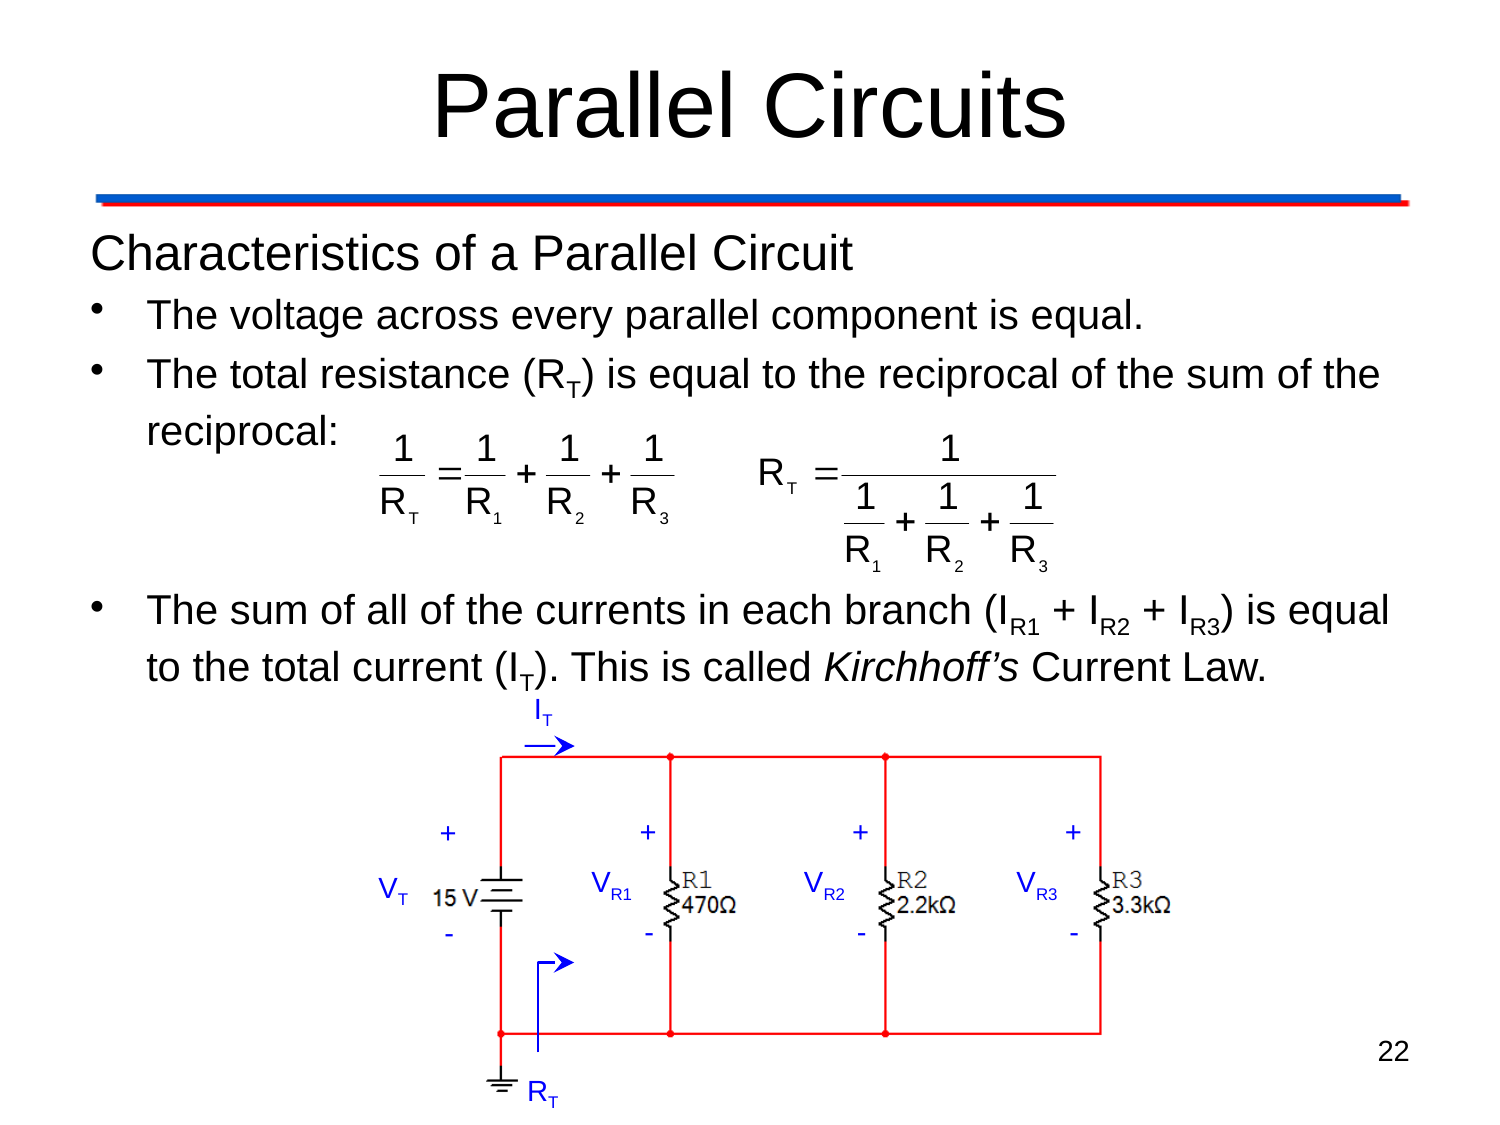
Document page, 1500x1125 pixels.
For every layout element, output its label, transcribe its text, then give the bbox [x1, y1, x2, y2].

picture [91, 202, 1412, 209]
list Characteristics of a Parallel Circuit The voltage across every parallel component is equal. The total resistance (RT) is equal to the reciprocal of the sum of the reciprocal: The sum of all of the currents in each branch (IR1 + IR2 + IR3) is equal to the total current (IT). This is called Kirchhoff’s Current Law. [75, 212, 1425, 713]
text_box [362, 682, 1179, 1116]
slide_number 22 [1183, 1024, 1426, 1103]
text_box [374, 424, 1063, 579]
title Parallel Circuits [0, 0, 1500, 202]
